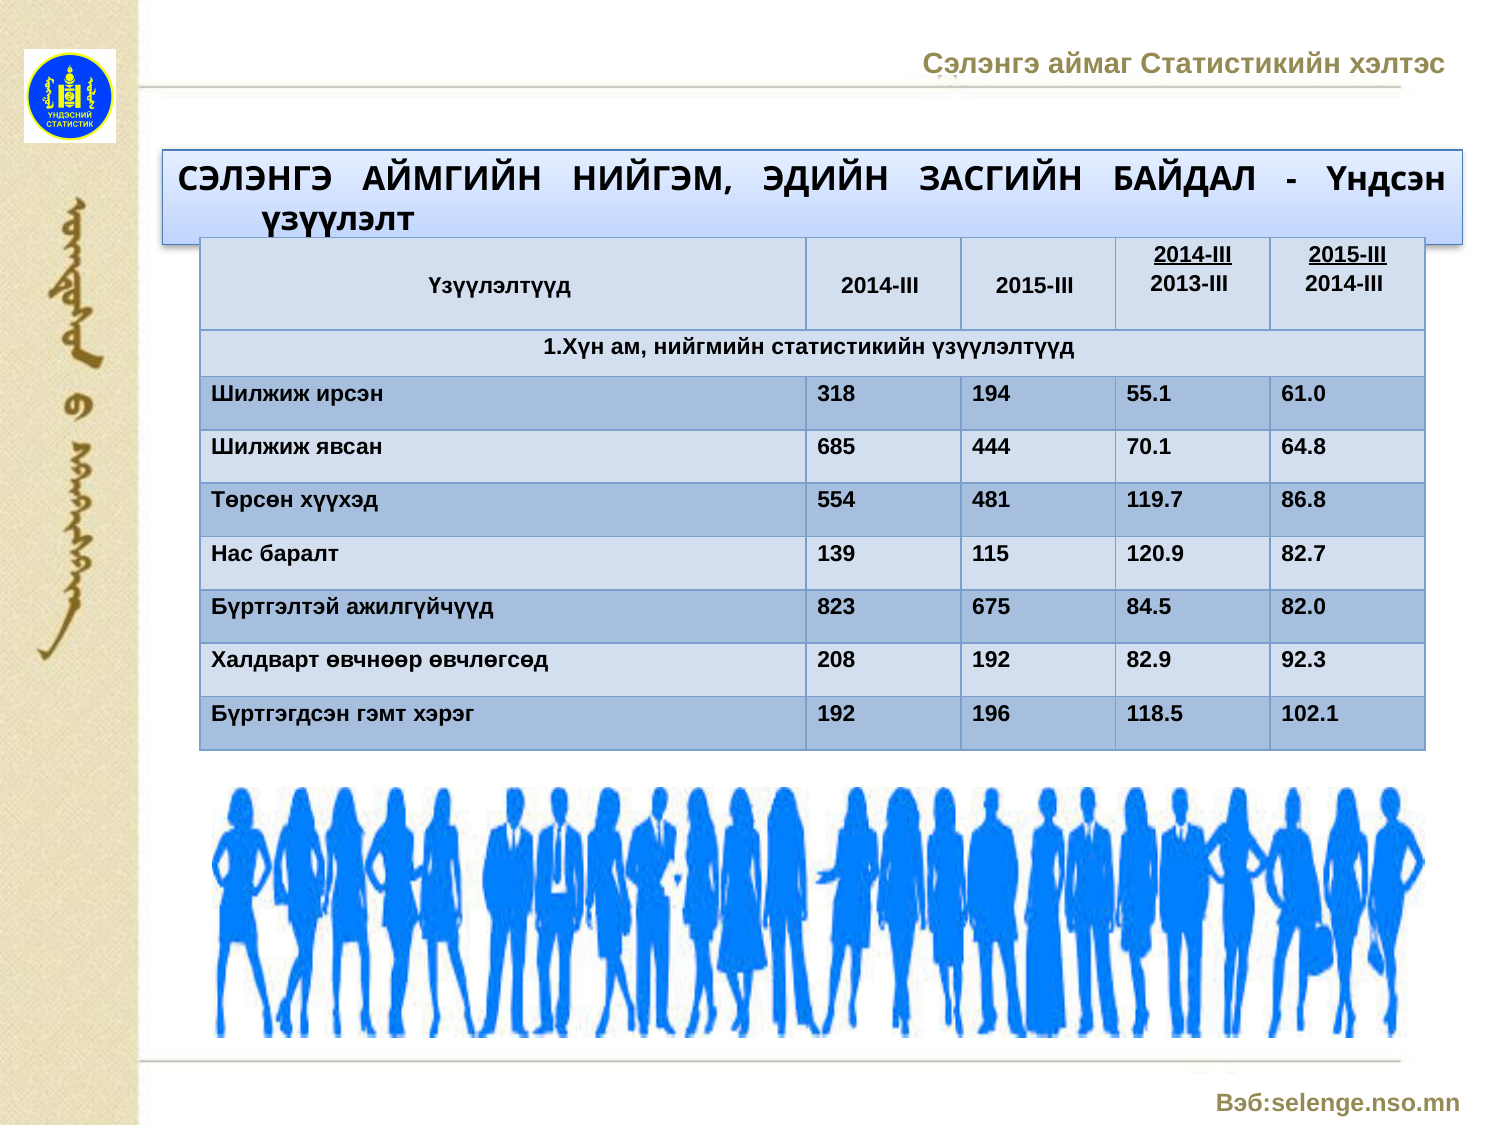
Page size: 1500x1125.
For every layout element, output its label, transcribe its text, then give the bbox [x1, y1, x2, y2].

table_cell 118.5 [1116, 697, 1269, 749]
table_cell 120.9 [1116, 537, 1269, 589]
table_cell 64.8 [1271, 431, 1424, 482]
table_cell 70.1 [1116, 431, 1269, 482]
table_cell 84.5 [1116, 591, 1269, 642]
table_cell 192 [962, 644, 1115, 696]
table_cell 102.1 [1271, 697, 1424, 749]
table_cell 481 [962, 484, 1115, 536]
table_cell Бүртгэгдсэн гэмт хэрэг [201, 697, 805, 749]
table_cell 139 [807, 537, 960, 589]
table_cell Төрсөн хүүхэд [201, 484, 805, 536]
table_cell 61.0 [1271, 377, 1424, 429]
picture [0, 0, 1500, 1125]
table_header 2014-III 2013-III [1116, 238, 1269, 329]
table_cell 318 [807, 377, 960, 429]
text_box Сэлэнгэ аймаг Статистикийн хэлтэс [907, 37, 1500, 88]
text_box Вэб:selenge.nso.mn [1201, 1079, 1476, 1125]
table_cell 554 [807, 484, 960, 536]
table_cell 685 [807, 431, 960, 482]
table_cell 82.9 [1116, 644, 1269, 696]
table_cell 823 [807, 591, 960, 642]
table_cell 1.Хүн ам, нийгмийн статистикийн үзүүлэлтүүд [201, 331, 1424, 376]
table_cell Халдварт өвчнөөр өвчлөгсөд [201, 644, 805, 696]
table_header 2015-III [962, 238, 1115, 329]
table_cell Шилжиж явсан [201, 431, 805, 482]
table_cell 119.7 [1116, 484, 1269, 536]
table_header 2015-III 2014-III [1271, 238, 1424, 329]
table_header 2014-III [807, 238, 960, 329]
table_cell 82.7 [1271, 537, 1424, 589]
table_cell 444 [962, 431, 1115, 482]
table_cell Шилжиж ирсэн [201, 377, 805, 429]
table_cell 86.8 [1271, 484, 1424, 536]
table_cell 82.0 [1271, 591, 1424, 642]
table_cell 194 [962, 377, 1115, 429]
table_cell 196 [962, 697, 1115, 749]
table_cell 115 [962, 537, 1115, 589]
table_header Үзүүлэлтүүд [201, 238, 805, 329]
table_cell 55.1 [1116, 377, 1269, 429]
table_cell 192 [807, 697, 960, 749]
table_cell 92.3 [1271, 644, 1424, 696]
table_cell Бүртгэлтэй ажилгүйчүүд [201, 591, 805, 642]
table_cell Нас баралт [201, 537, 805, 589]
table_cell 208 [807, 644, 960, 696]
text_box СЭЛЭНГЭ АЙМГИЙН НИЙГЭМ, ЭДИЙН ЗАСГИЙН БАЙДАЛ - Үндсэн үзүүлэлт [162, 149, 1463, 245]
table_cell 675 [962, 591, 1115, 642]
